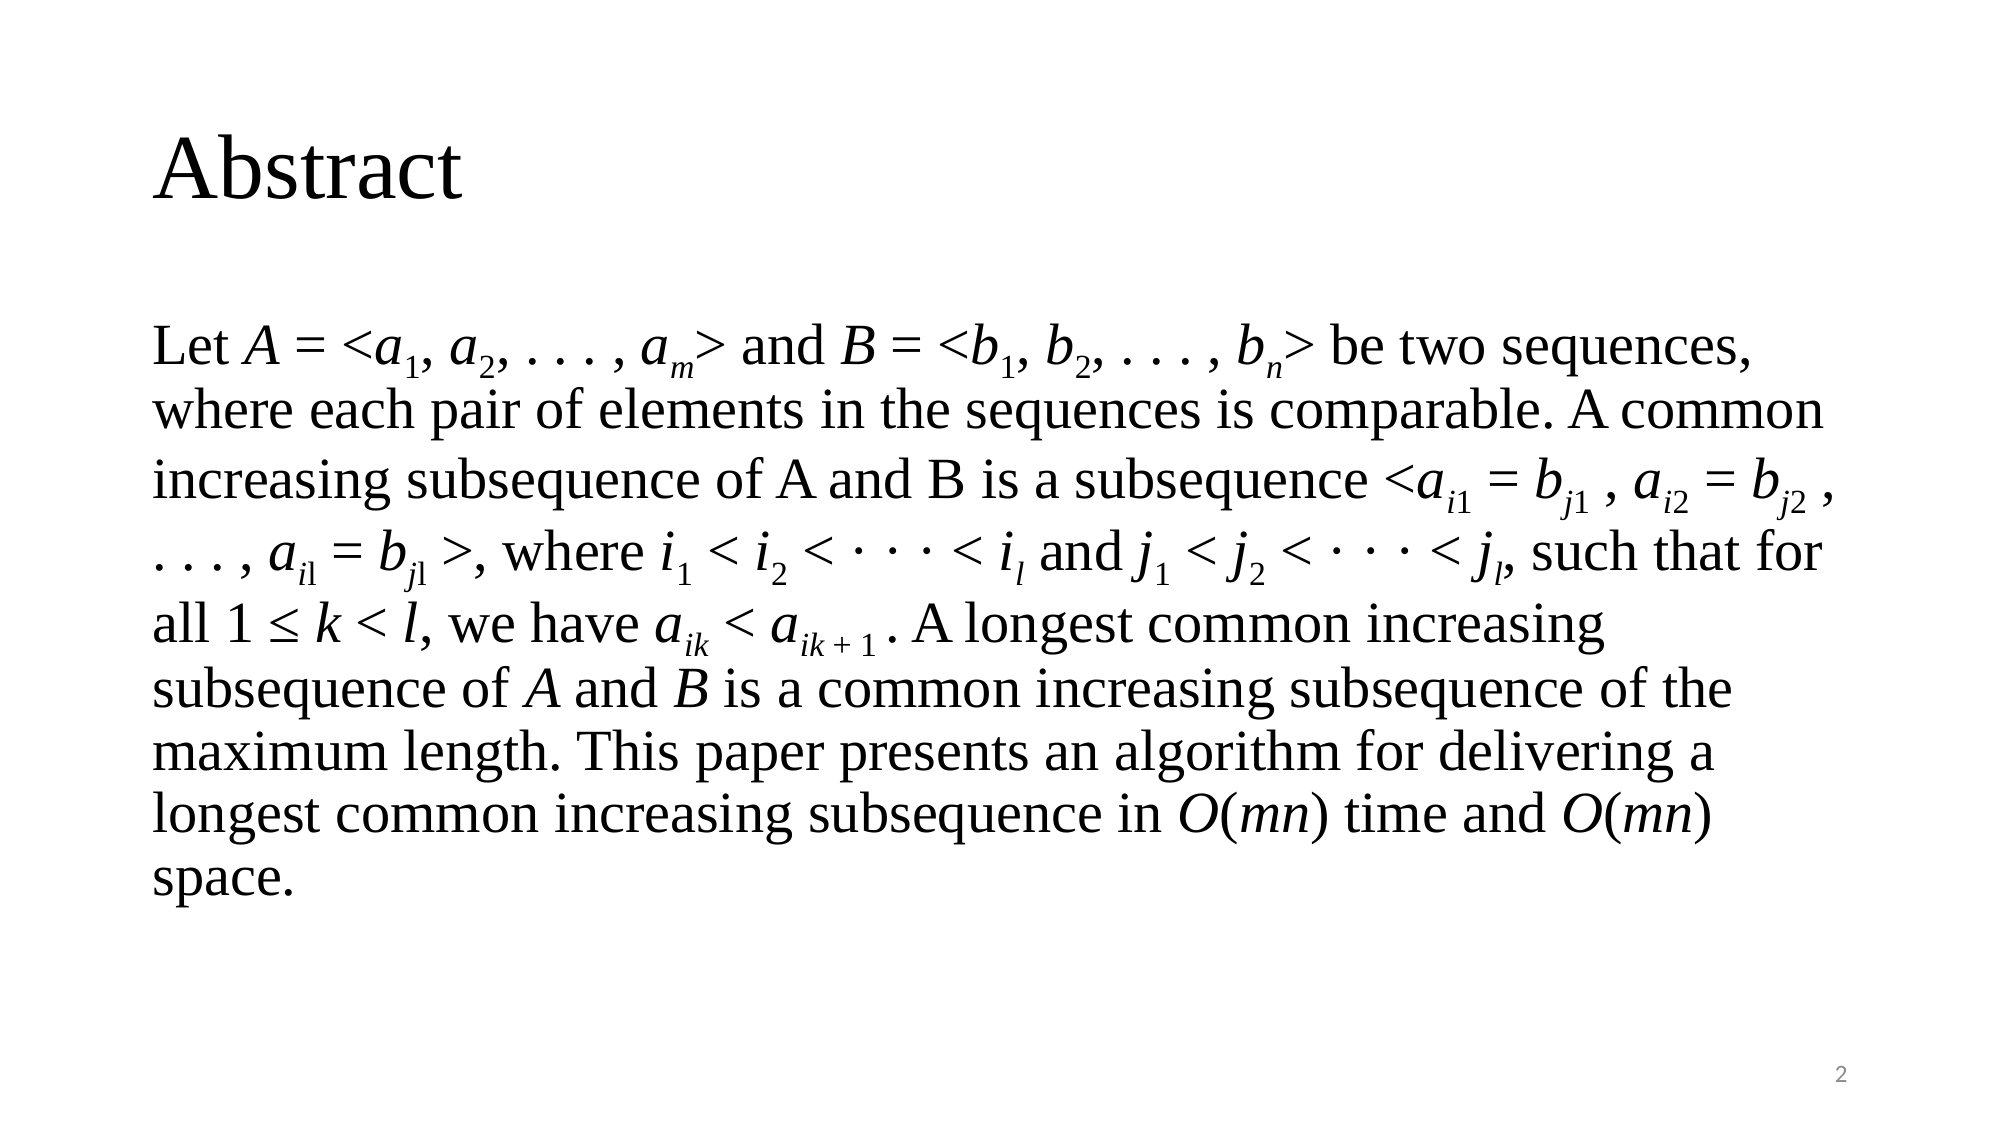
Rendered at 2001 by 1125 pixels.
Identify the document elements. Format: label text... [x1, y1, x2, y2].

slide_number 2 [1412, 1042, 1863, 1103]
list Let A = <a1, a2, . . . , am> and B = <b1, b2, . . . , bn> be two sequences, where each pair of elements in the sequences is comparable. A common increasing subsequence of A and B is a subsequence <ai1 = bj1 , ai2 = bj2 , . . . , ail = bjl >, where i1 < i2 < · · · < il and j1 < j2 < · · · < jl, such that for all 1 ≤ k < l, we have aik < aik + 1 . A longest common increasing subsequence of A and B is a common increasing subsequence of the maximum length. This paper presents an algorithm for delivering a longest common increasing subsequence in O(mn) time and O(mn) space. [137, 299, 1863, 1014]
title Abstract [137, 59, 1863, 278]
